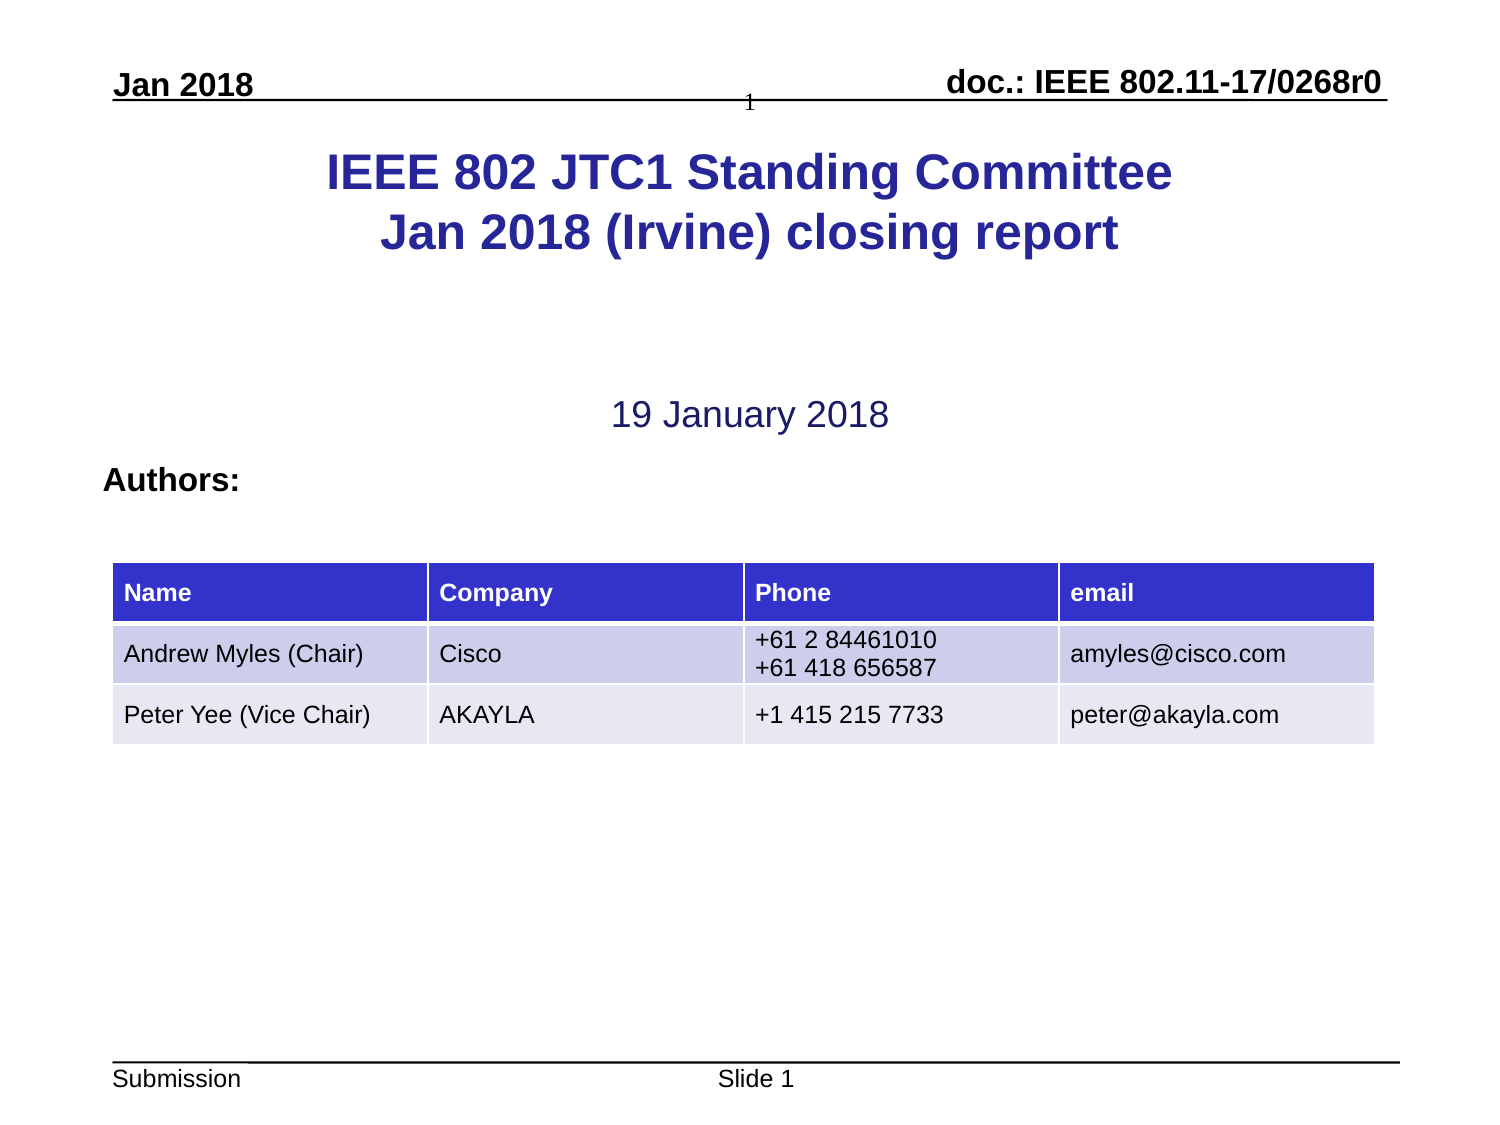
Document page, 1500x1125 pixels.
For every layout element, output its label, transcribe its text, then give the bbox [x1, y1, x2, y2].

table_header Company [429, 563, 743, 621]
table_cell AKAYLA [429, 685, 743, 744]
table_cell peter@akayla.com [1060, 685, 1374, 744]
table_header Name [113, 563, 427, 621]
title IEEE 802 JTC1 Standing Committee Jan 2018 (Irvine) closing report [112, 112, 1388, 288]
table_cell Peter Yee (Vice Chair) [113, 685, 427, 744]
text_box Authors: [87, 450, 325, 513]
table_cell Cisco [429, 626, 743, 683]
table_cell Andrew Myles (Chair) [113, 626, 427, 683]
list 19 January 2018 [112, 382, 1388, 445]
slide_number Slide 1 [709, 1061, 803, 1093]
table_cell +1 415 215 7733 [745, 685, 1058, 744]
table_cell +61 2 84461010 +61 418 656587 [745, 626, 1058, 683]
table_header email [1060, 563, 1374, 621]
table_cell amyles@cisco.com [1060, 626, 1374, 683]
table_header Phone [745, 563, 1058, 621]
